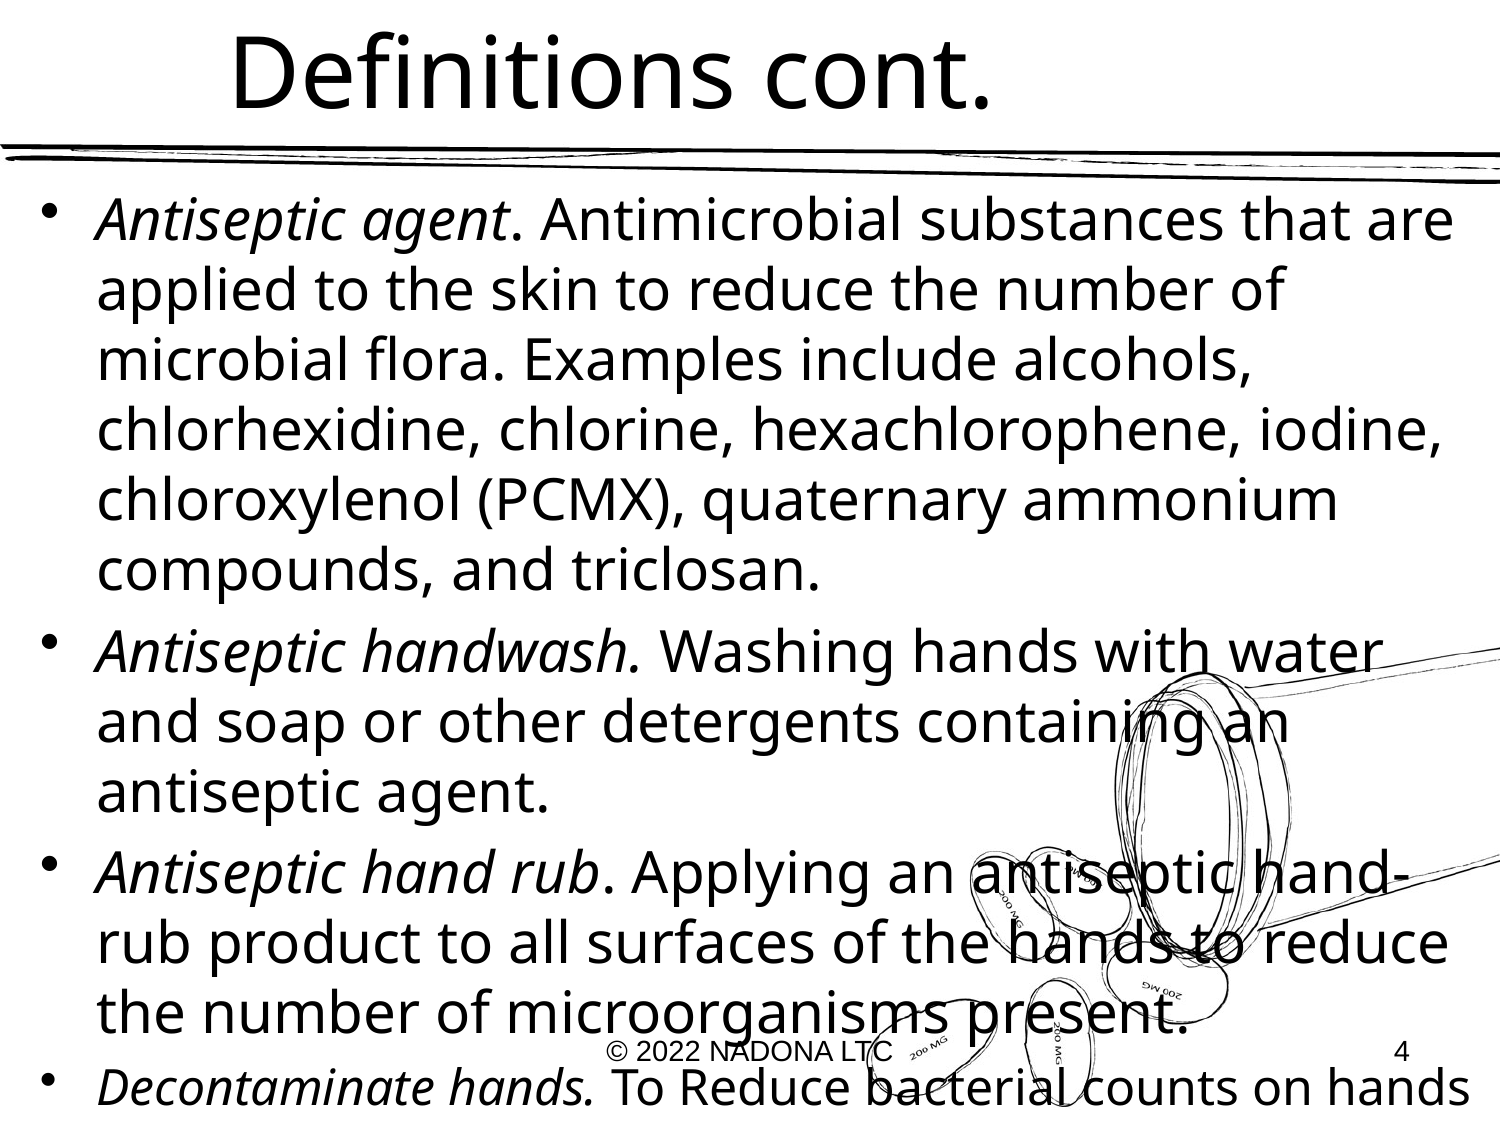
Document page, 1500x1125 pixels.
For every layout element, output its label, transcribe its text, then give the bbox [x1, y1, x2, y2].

picture [0, 0, 1500, 1125]
list Antiseptic agent. Antimicrobial substances that are applied to the skin to reduce the number of microbial flora. Examples include alcohols, chlorhexidine, chlorine, hexachlorophene, iodine, chloroxylenol (PCMX), quaternary ammonium compounds, and triclosan. Antiseptic handwash. Washing hands with water and soap or other detergents containing an antiseptic agent. Antiseptic hand rub. Applying an antiseptic hand-rub product to all surfaces of the hands to reduce the number of microorganisms present. Decontaminate hands. To Reduce bacterial counts on hands by performing antiseptic hand rub or antiseptic handwash. [24, 174, 1500, 918]
footer © 2022 NADONA LTC [512, 1024, 988, 1103]
title Definitions cont. [212, 0, 1188, 138]
slide_number 4 [1074, 1024, 1425, 1103]
